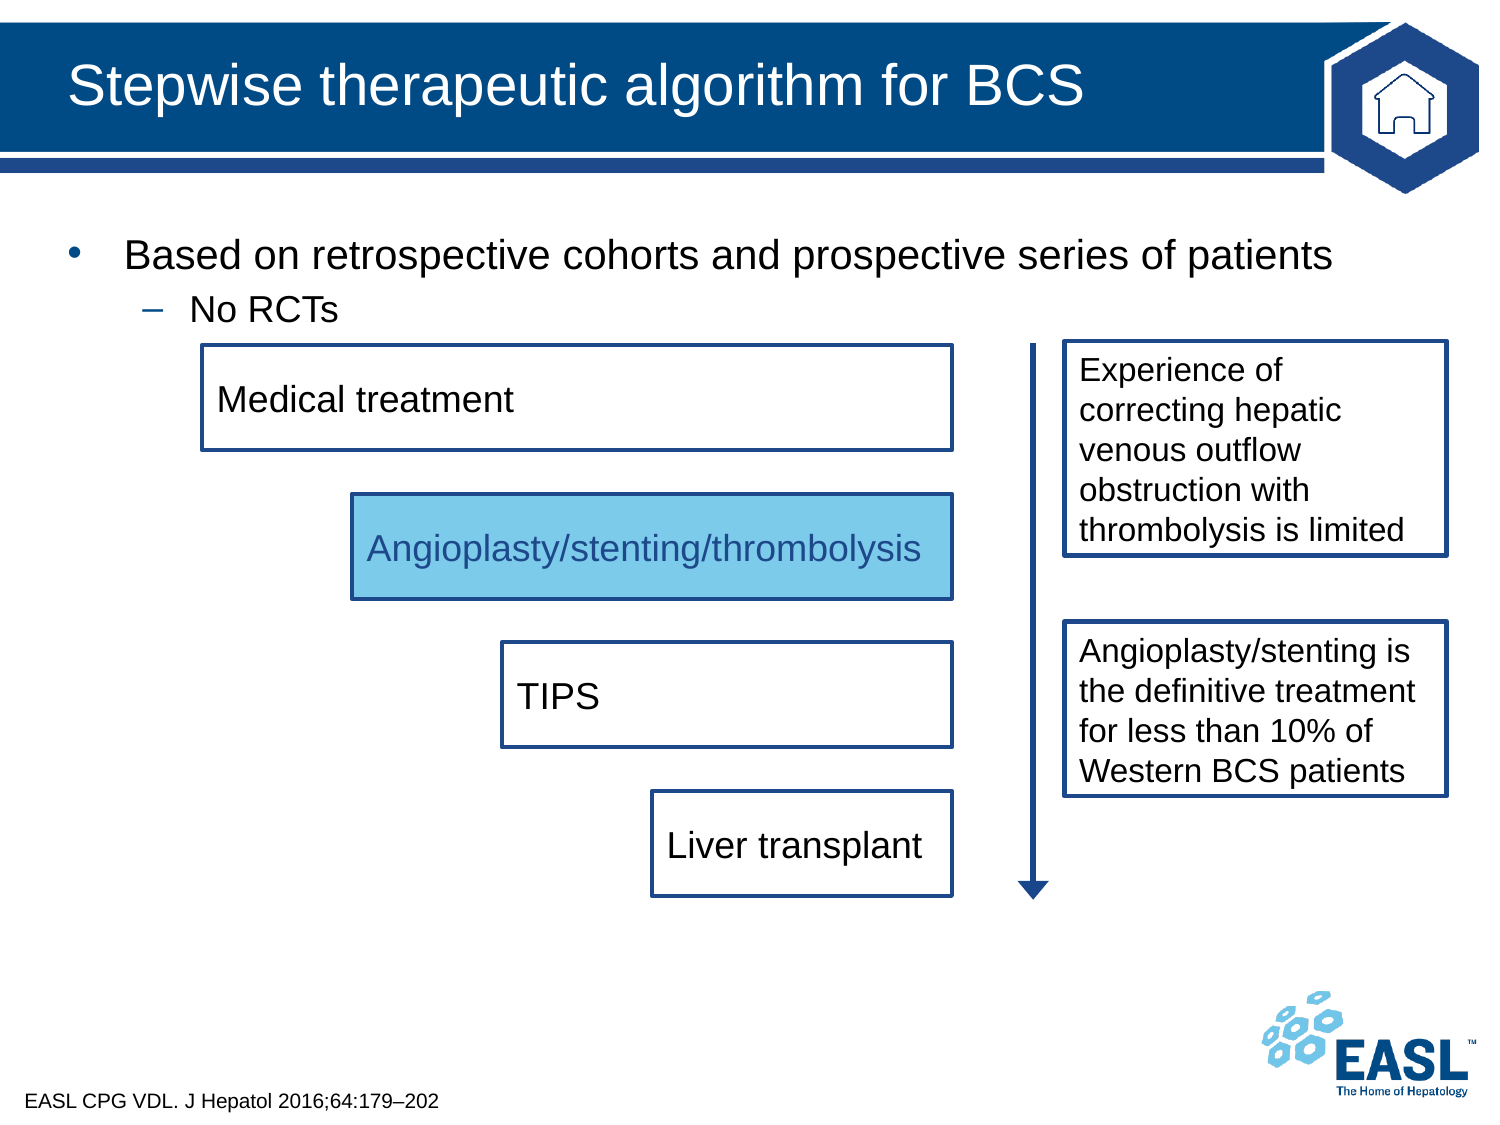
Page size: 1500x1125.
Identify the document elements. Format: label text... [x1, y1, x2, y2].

title Stepwise therapeutic algorithm for BCS [52, 23, 1306, 150]
list Based on retrospective cohorts and prospective series of patients No RCTs [52, 219, 1448, 979]
list EASL CPG VDL. J Hepatol 2016;64:179–202 [0, 1062, 1235, 1125]
text_box Angioplasty/stenting is the definitive treatment for less than 10% of Western BCS patients [1064, 621, 1447, 796]
text_box Experience of correcting hepatic venous outflow obstruction with thrombolysis is limited [1064, 341, 1447, 556]
picture [1257, 987, 1479, 1100]
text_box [201, 343, 1034, 900]
picture [0, 22, 1479, 194]
